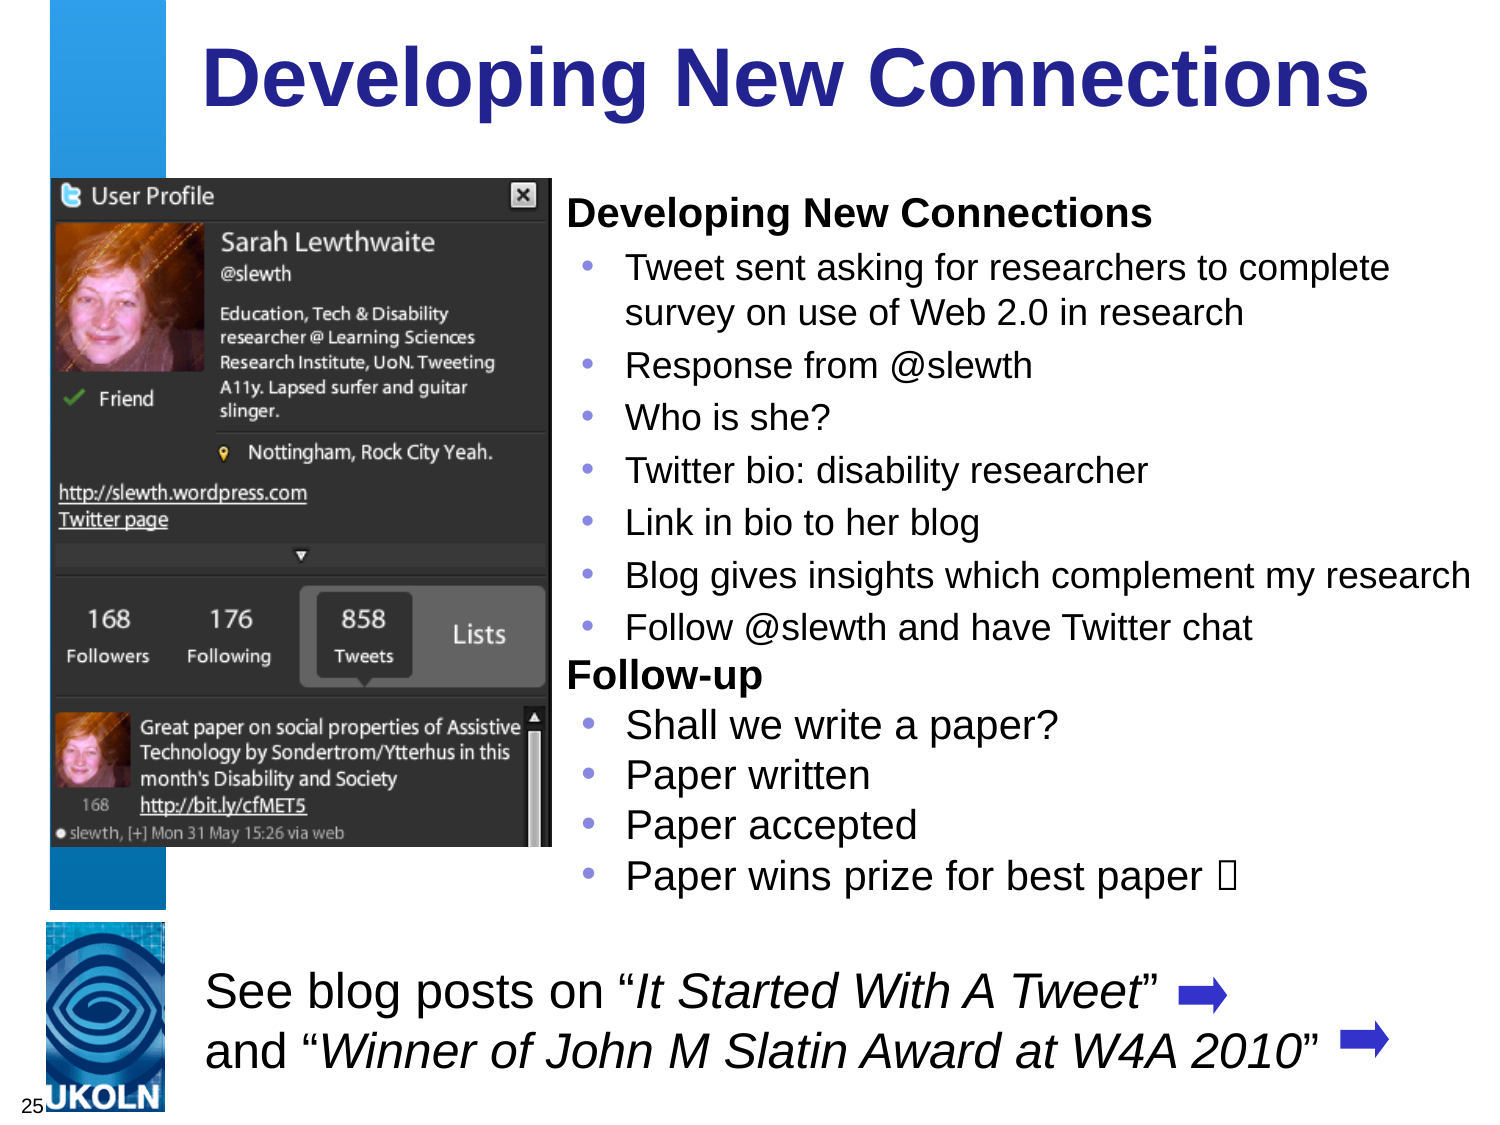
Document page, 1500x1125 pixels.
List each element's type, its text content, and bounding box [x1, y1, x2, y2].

text_box See blog posts on “It Started With A Tweet” and “Winner of John M Slatin Award at W4A 2010” [174, 951, 1447, 1087]
picture [46, 922, 58, 927]
picture [51, 177, 552, 847]
list Developing New Connections Tweet sent asking for researchers to complete survey on use of Web 2.0 in research Response from @slewth Who is she? Twitter bio: disability researcher Link in bio to her blog Blog gives insights which complement my research Follow @slewth and have Twitter chat Follow-up Shall we write a paper? Paper written Paper accepted Paper wins prize for best paper  [551, 178, 1489, 921]
text_box [1340, 1020, 1389, 1058]
slide_number 25 [0, 1085, 60, 1125]
text_box [1178, 976, 1228, 1014]
title Developing New Connections [186, 16, 1462, 128]
picture [46, 922, 165, 1112]
